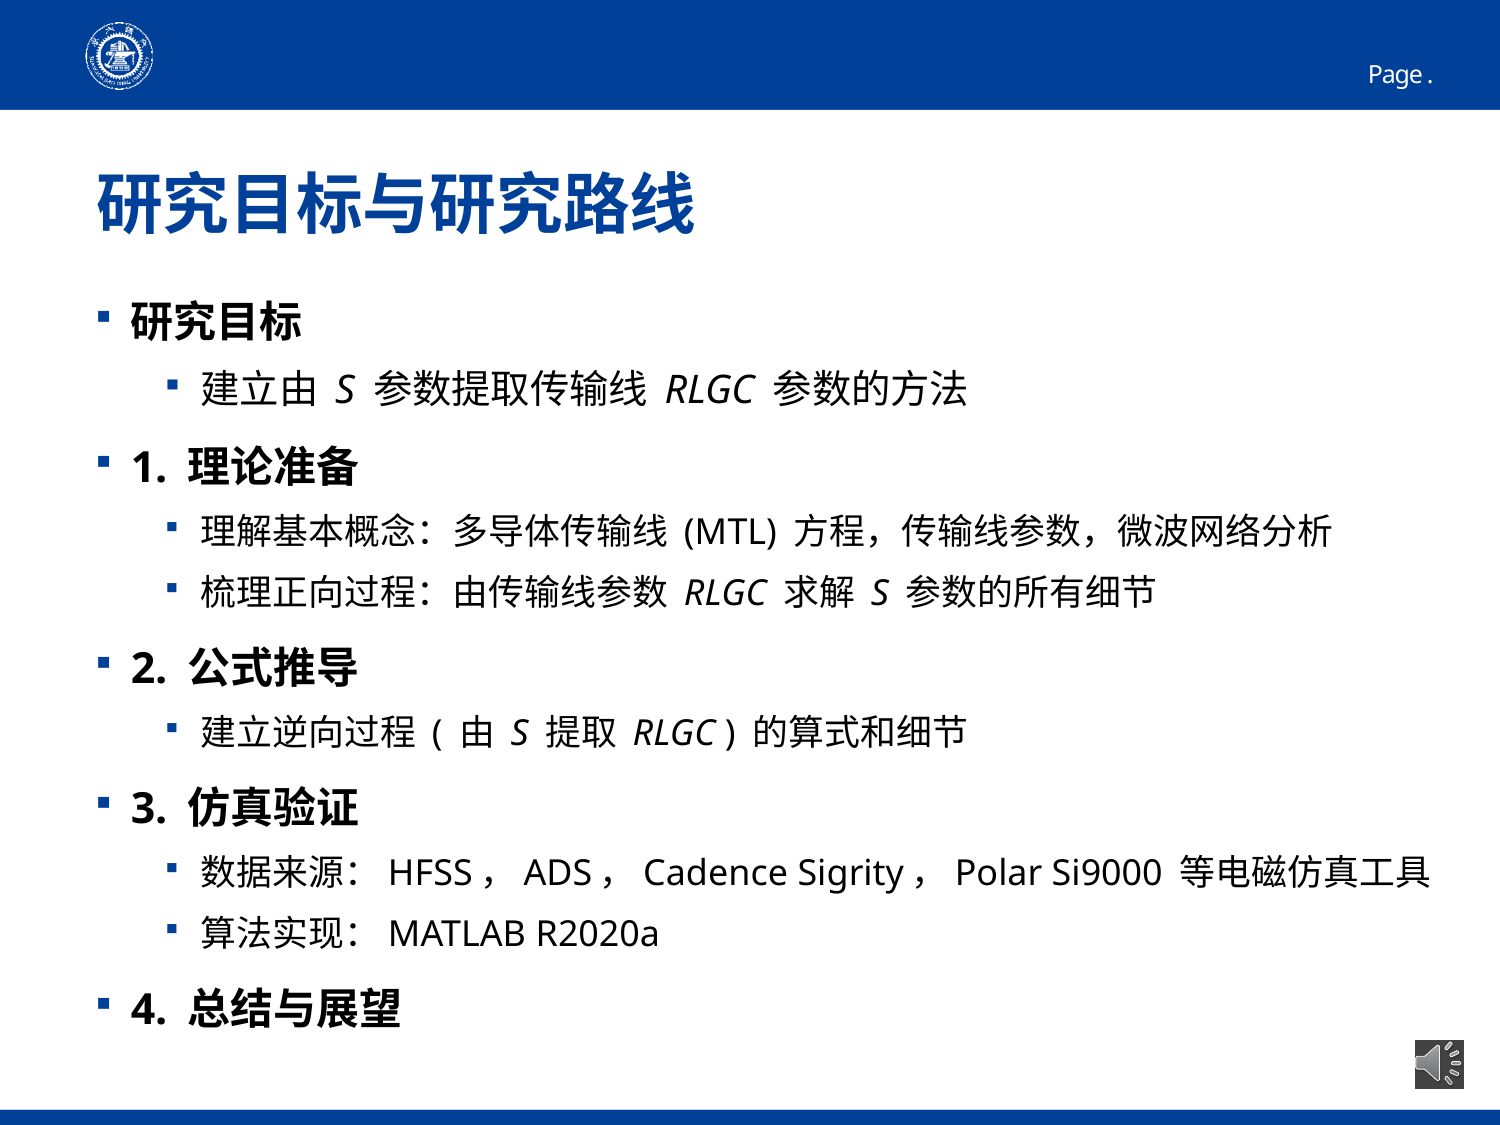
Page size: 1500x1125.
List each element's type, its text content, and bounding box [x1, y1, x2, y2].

title 研究目标与研究路线 [81, 159, 1455, 254]
picture [1414, 1039, 1465, 1090]
slide_number 6 [1426, 51, 1487, 97]
list 研究目标 建立由 S 参数提取传输线 RLGC 参数的方法 1. 理论准备 理解基本概念：多导体传输线 (MTL) 方程，传输线参数，微波网络分析 梳理正向过程：由传输线参数 RLGC 求解 S 参数的所有细节 2. 公式推导 建立逆向过程 ( 由 S 提取 RLGC ) 的算式和细节 3. 仿真验证 数据来源：HFSS，ADS，Cadence Sigrity，Polar Si9000 等电磁仿真工具 算法实现：MATLAB R2020a 4. 总结与展望 [81, 276, 1455, 1084]
picture [81, 17, 157, 93]
